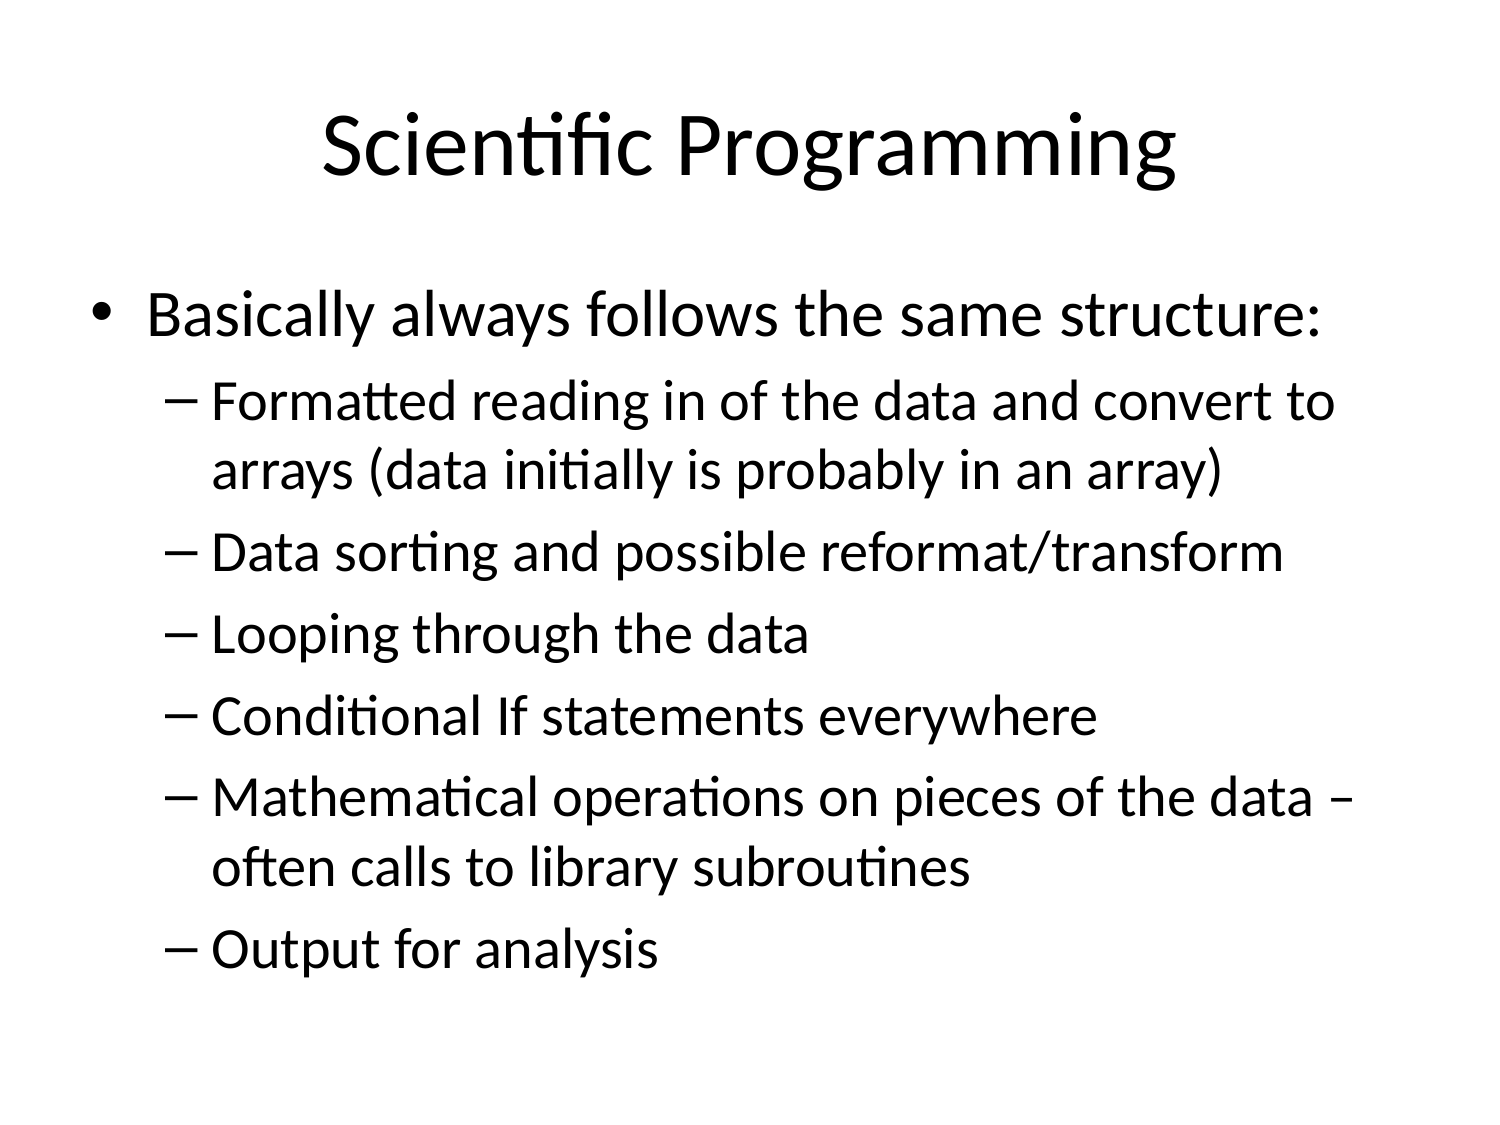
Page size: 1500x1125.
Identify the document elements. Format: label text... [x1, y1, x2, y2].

list Basically always follows the same structure: Formatted reading in of the data and convert to arrays (data initially is probably in an array) Data sorting and possible reformat/transform Looping through the data Conditional If statements everywhere Mathematical operations on pieces of the data – often calls to library subroutines Output for analysis [75, 262, 1425, 1005]
title Scientific Programming [75, 45, 1425, 233]
